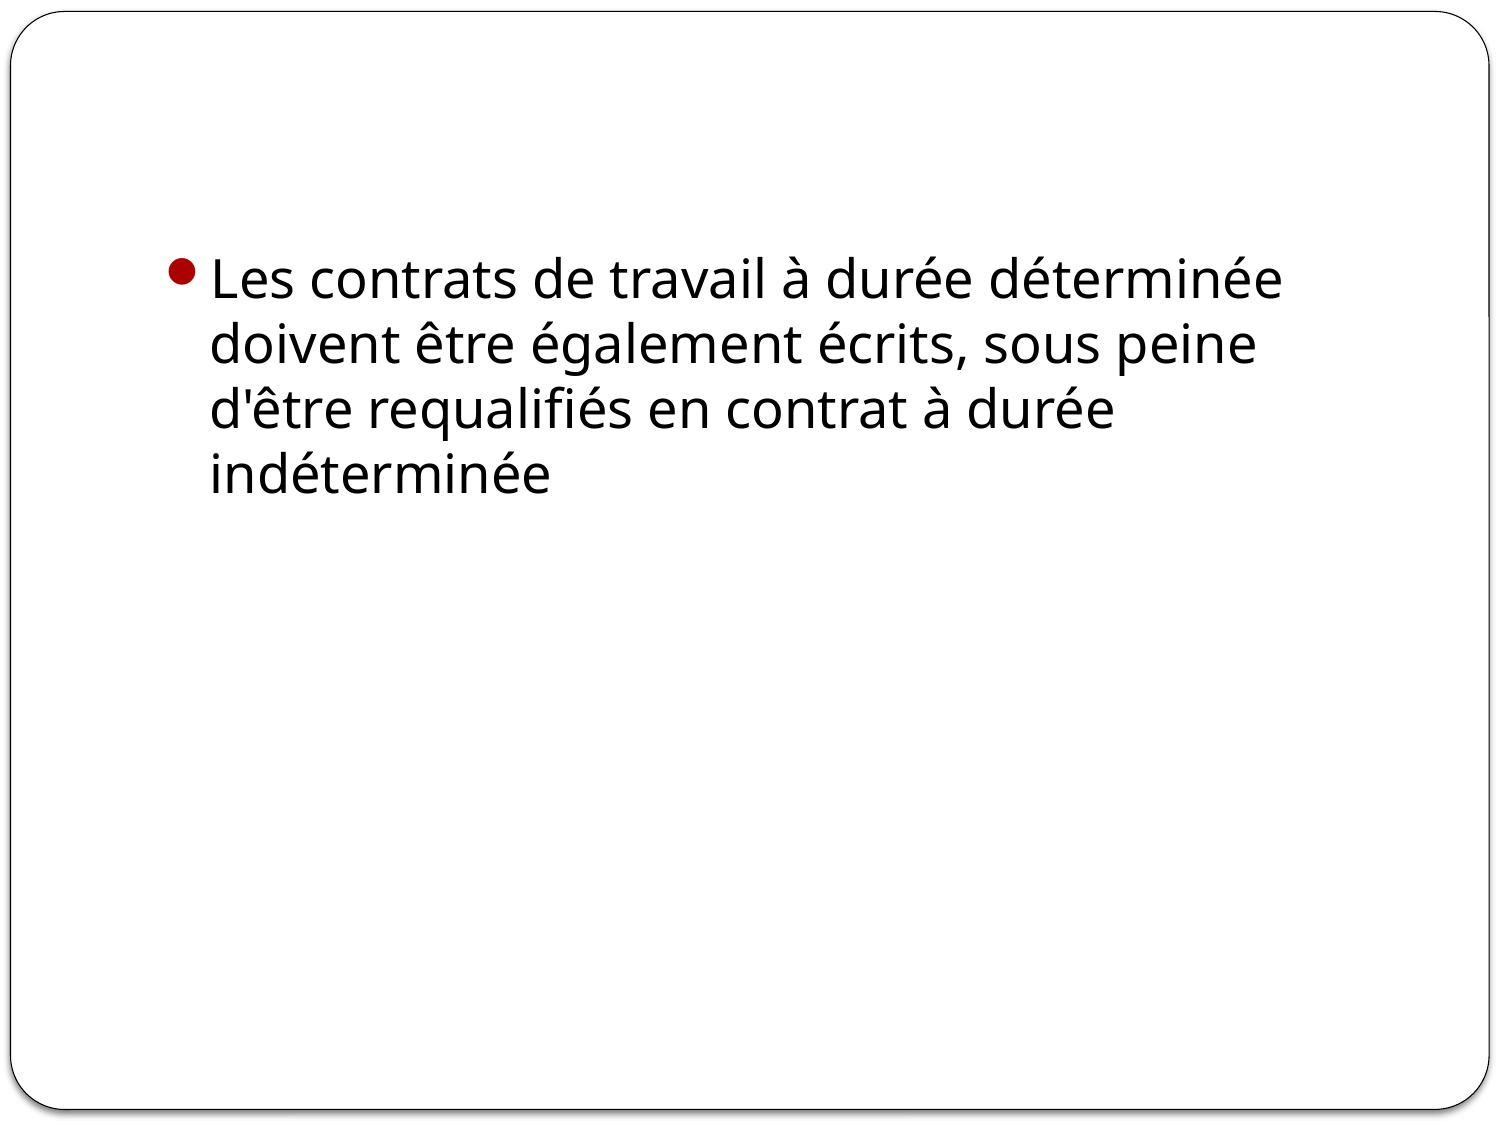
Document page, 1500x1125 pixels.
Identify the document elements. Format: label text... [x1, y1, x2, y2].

list Les contrats de travail à durée déterminée doivent être également écrits, sous peine d'être requalifiés en contrat à durée indéterminée [150, 237, 1425, 988]
